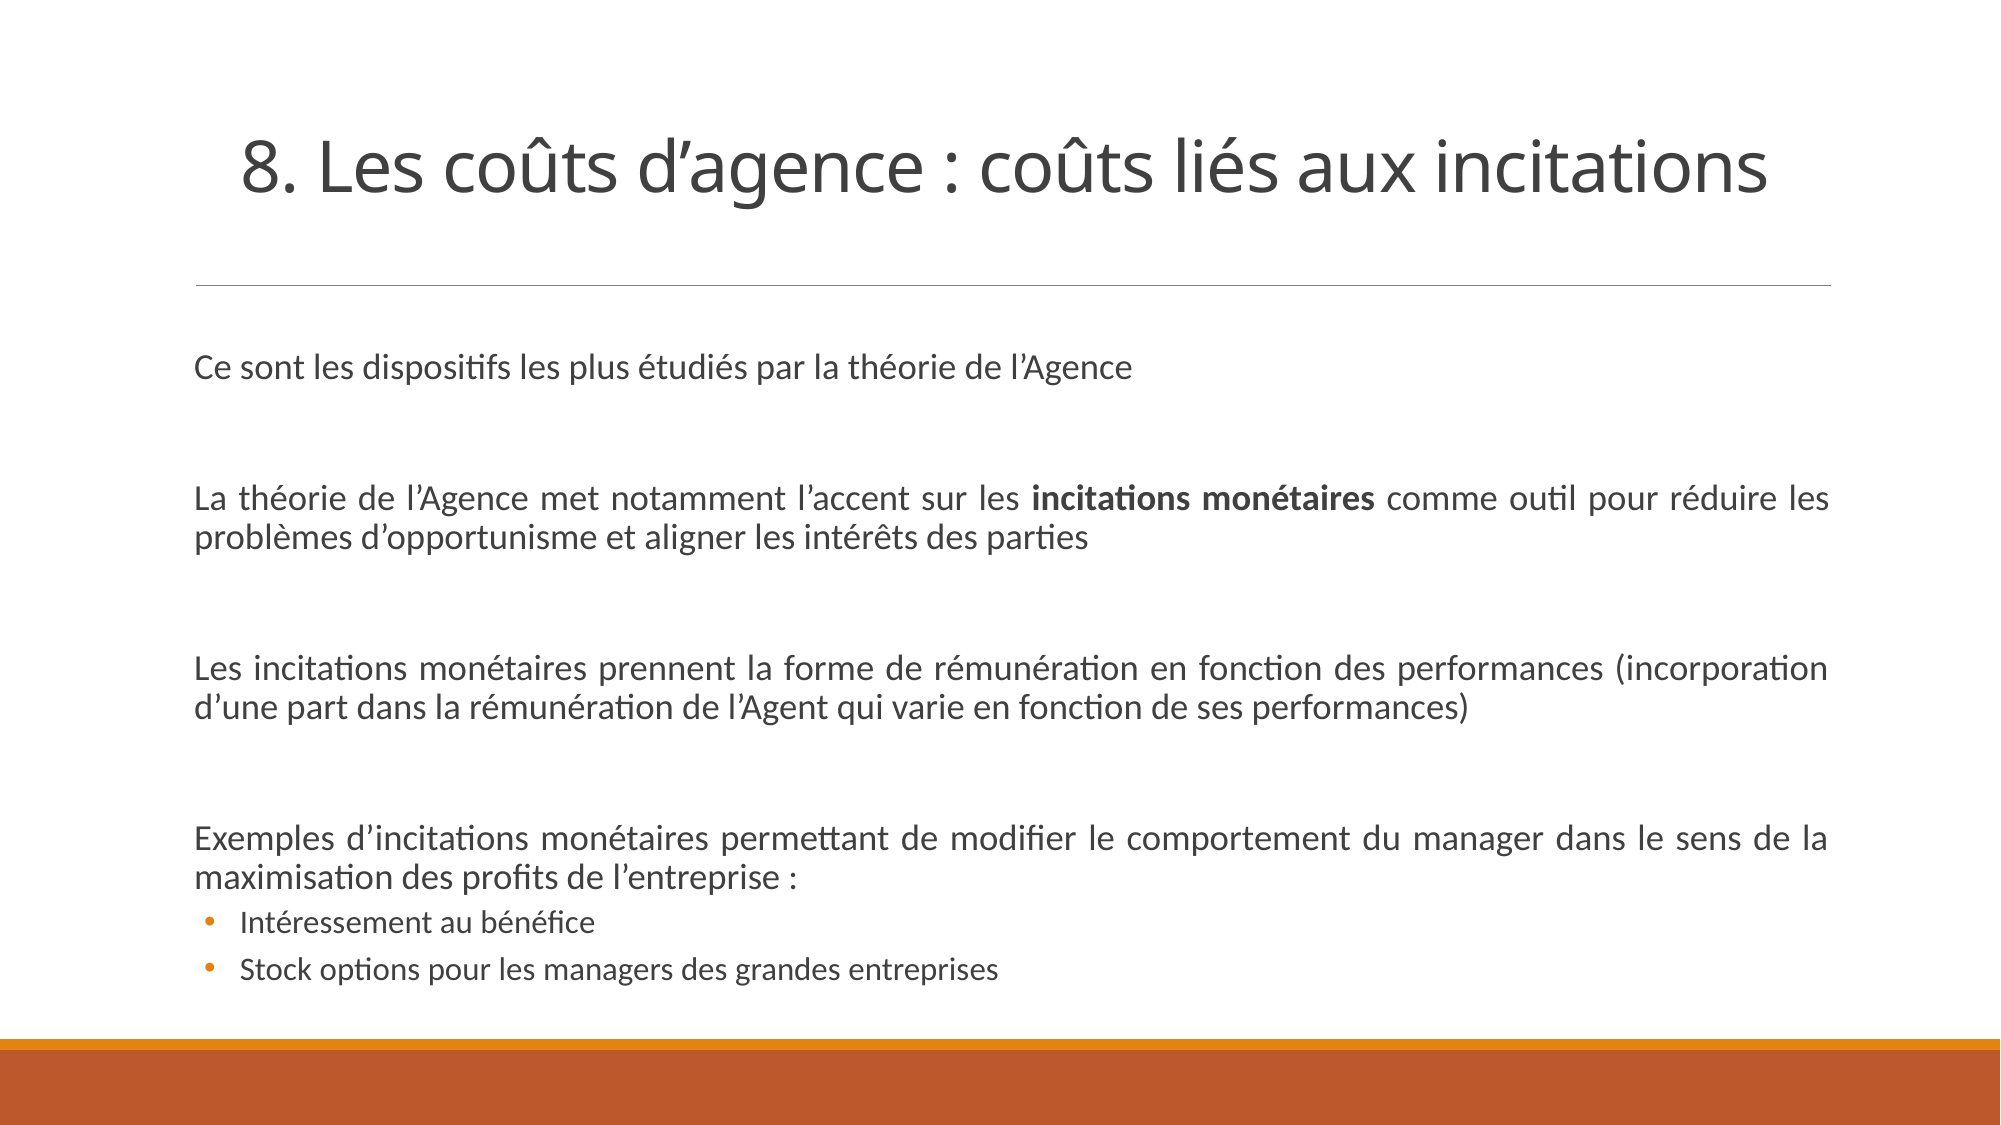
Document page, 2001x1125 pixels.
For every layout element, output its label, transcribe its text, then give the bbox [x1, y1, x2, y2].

title 8. Les coûts d’agence : coûts liés aux incitations [159, 81, 1851, 215]
list Ce sont les dispositifs les plus étudiés par la théorie de l’Agence La théorie de l’Agence met notamment l’accent sur les incitations monétaires comme outil pour réduire les problèmes d’opportunisme et aligner les intérêts des parties Les incitations monétaires prennent la forme de rémunération en fonction des performances (incorporation d’une part dans la rémunération de l’Agent qui varie en fonction de ses performances) Exemples d’incitations monétaires permettant de modifier le comportement du manager dans le sens de la maximisation des profits de l’entreprise : Intéressement au bénéfice Stock options pour les managers des grandes entreprises [180, 340, 1830, 1001]
